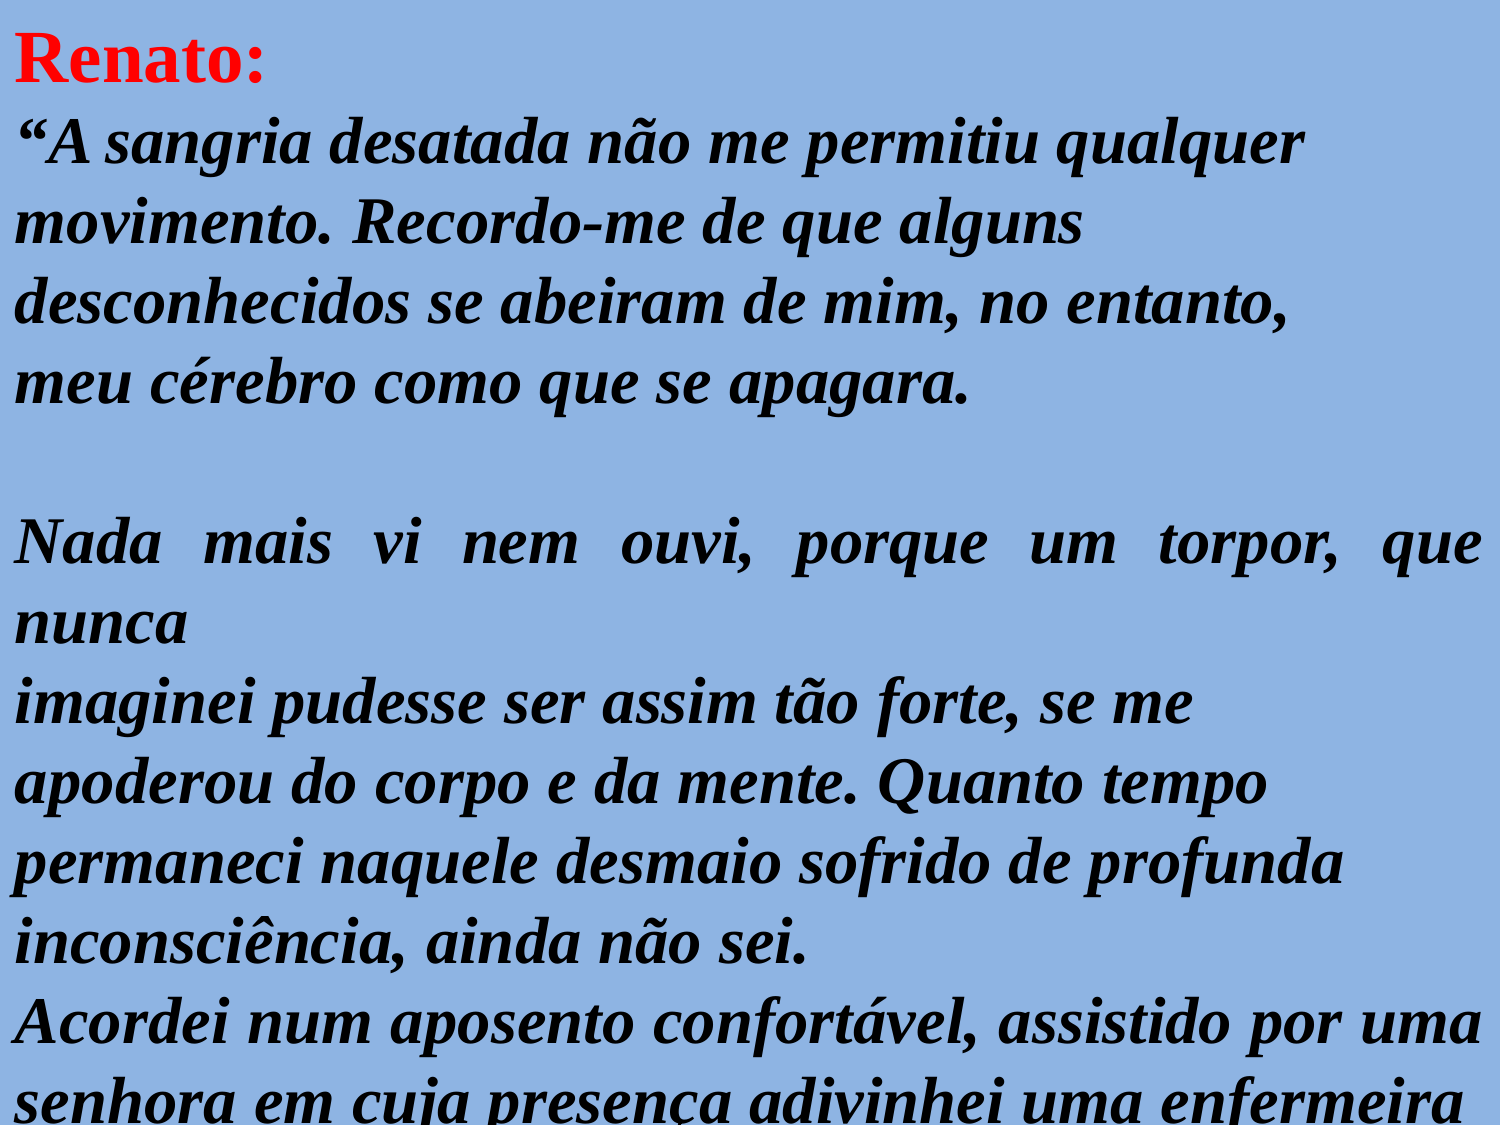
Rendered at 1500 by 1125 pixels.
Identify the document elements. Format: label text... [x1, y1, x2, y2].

text_box Renato: “A sangria desatada não me permitiu qualquer movimento. Recordo-me de que alguns desconhecidos se abeiram de mim, no entanto, meu cérebro como que se apagara. Nada mais vi nem ouvi, porque um torpor, que nunca imaginei pudesse ser assim tão forte, se me apoderou do corpo e da mente. Quanto tempo permaneci naquele desmaio sofrido de profunda inconsciência, ainda não sei. Acordei num aposento confortável, assistido por uma senhora em cuja presença adivinhei uma enfermeira prestimosa...” [0, 0, 1500, 1125]
